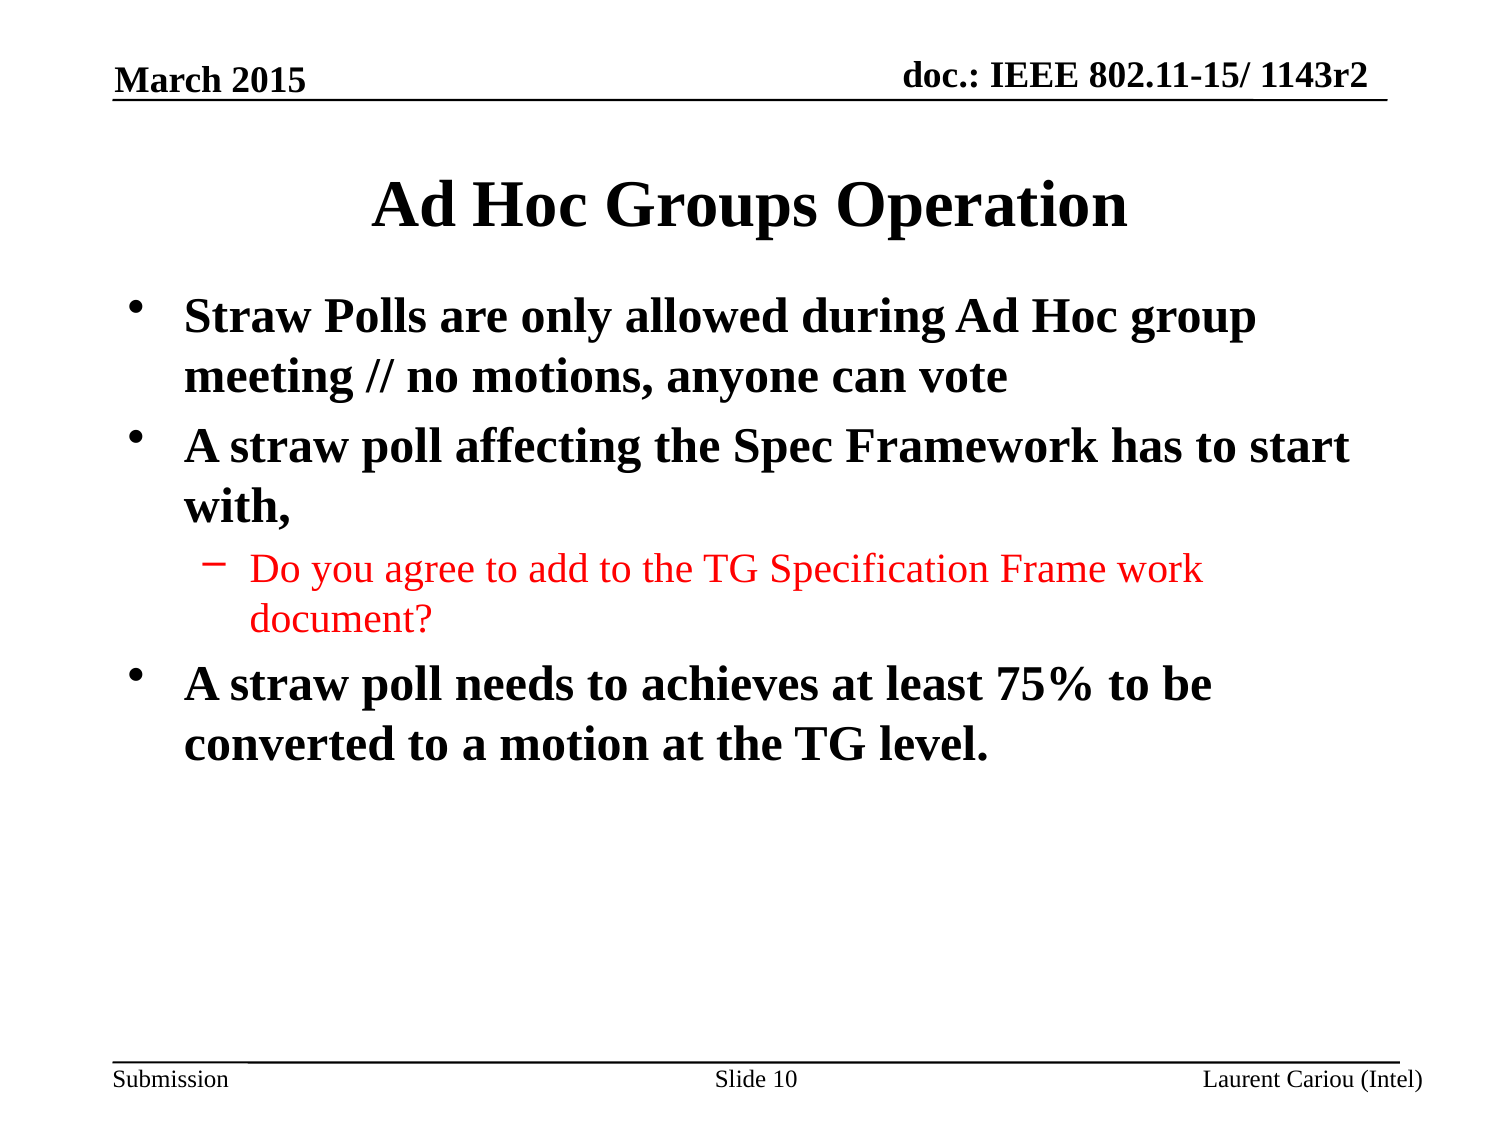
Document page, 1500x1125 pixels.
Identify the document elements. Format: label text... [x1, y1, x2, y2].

slide_number Slide 10 [712, 1061, 800, 1093]
title Ad Hoc Groups Operation [112, 112, 1388, 275]
list Straw Polls are only allowed during Ad Hoc group meeting // no motions, anyone can vote A straw poll affecting the Spec Framework has to start with, Do you agree to add to the TG Specification Frame work document? A straw poll needs to achieves at least 75% to be converted to a motion at the TG level. [112, 275, 1388, 950]
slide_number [114, 54, 309, 101]
text_box Laurent Cariou (Intel) [1202, 1062, 1424, 1093]
